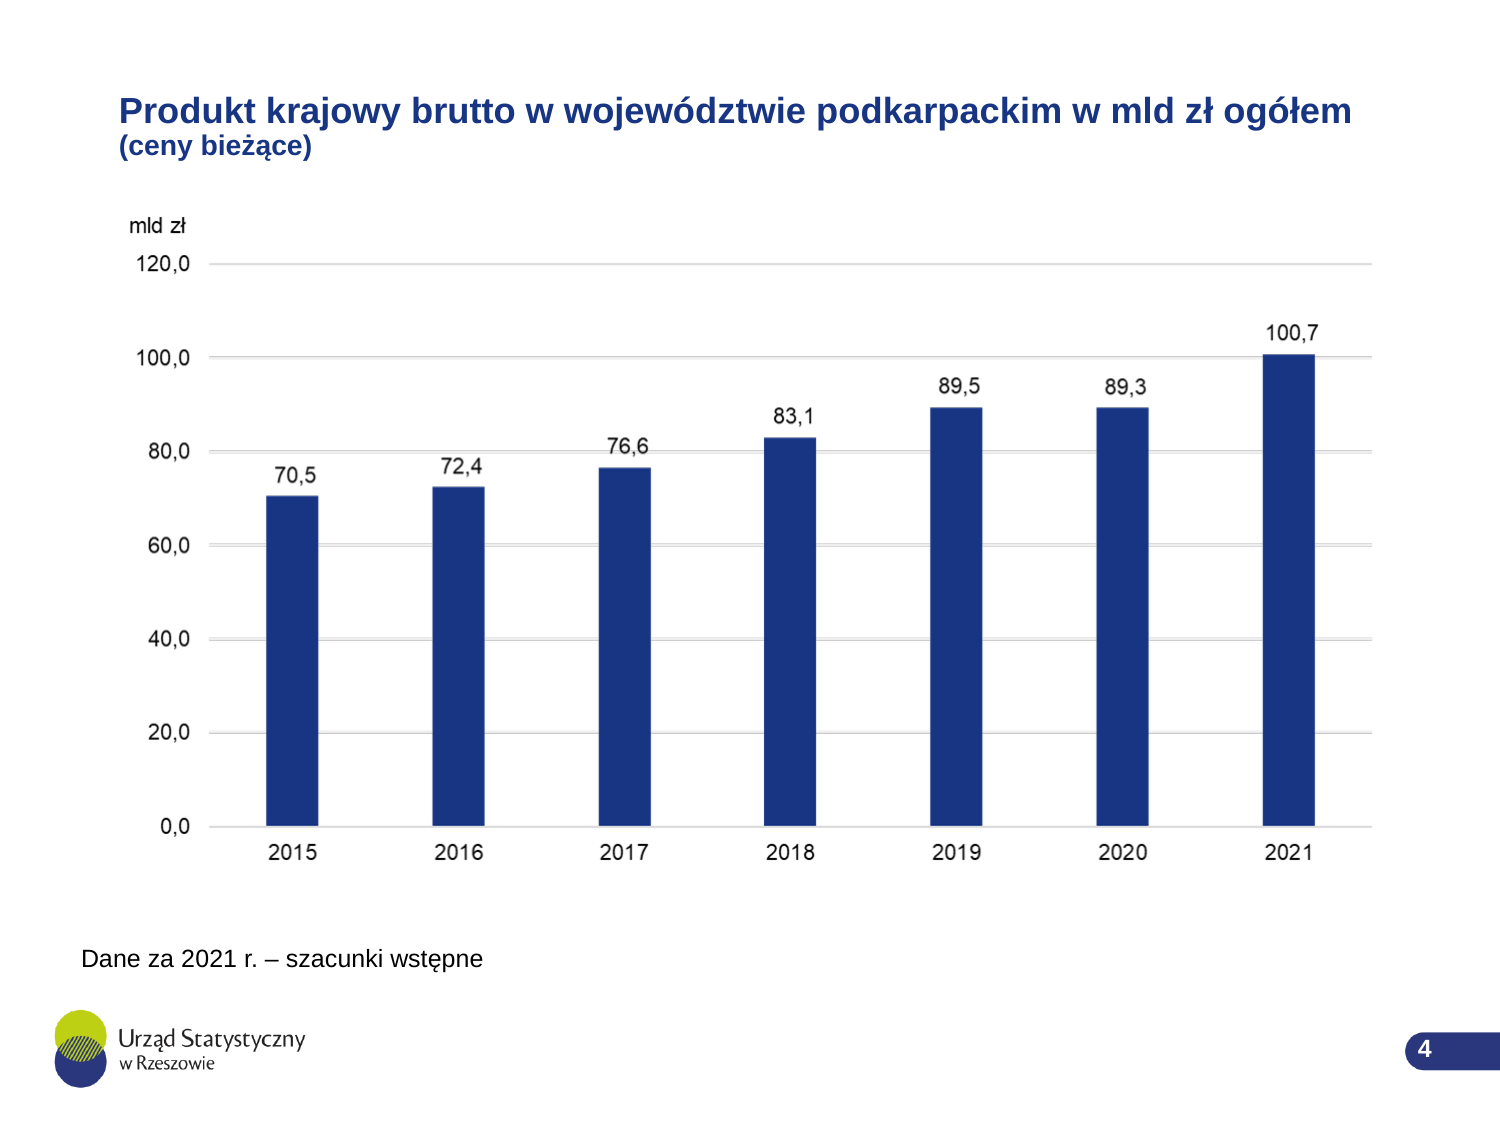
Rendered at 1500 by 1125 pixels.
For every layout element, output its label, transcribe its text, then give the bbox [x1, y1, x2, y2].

title Produkt krajowy brutto w województwie podkarpackim w mld zł ogółem (ceny bieżące) [103, 65, 1376, 188]
slide_number 4 [1109, 1017, 1447, 1078]
picture [0, 0, 1500, 1125]
text_box Dane za 2021 r. – szacunki wstępne [66, 934, 507, 980]
